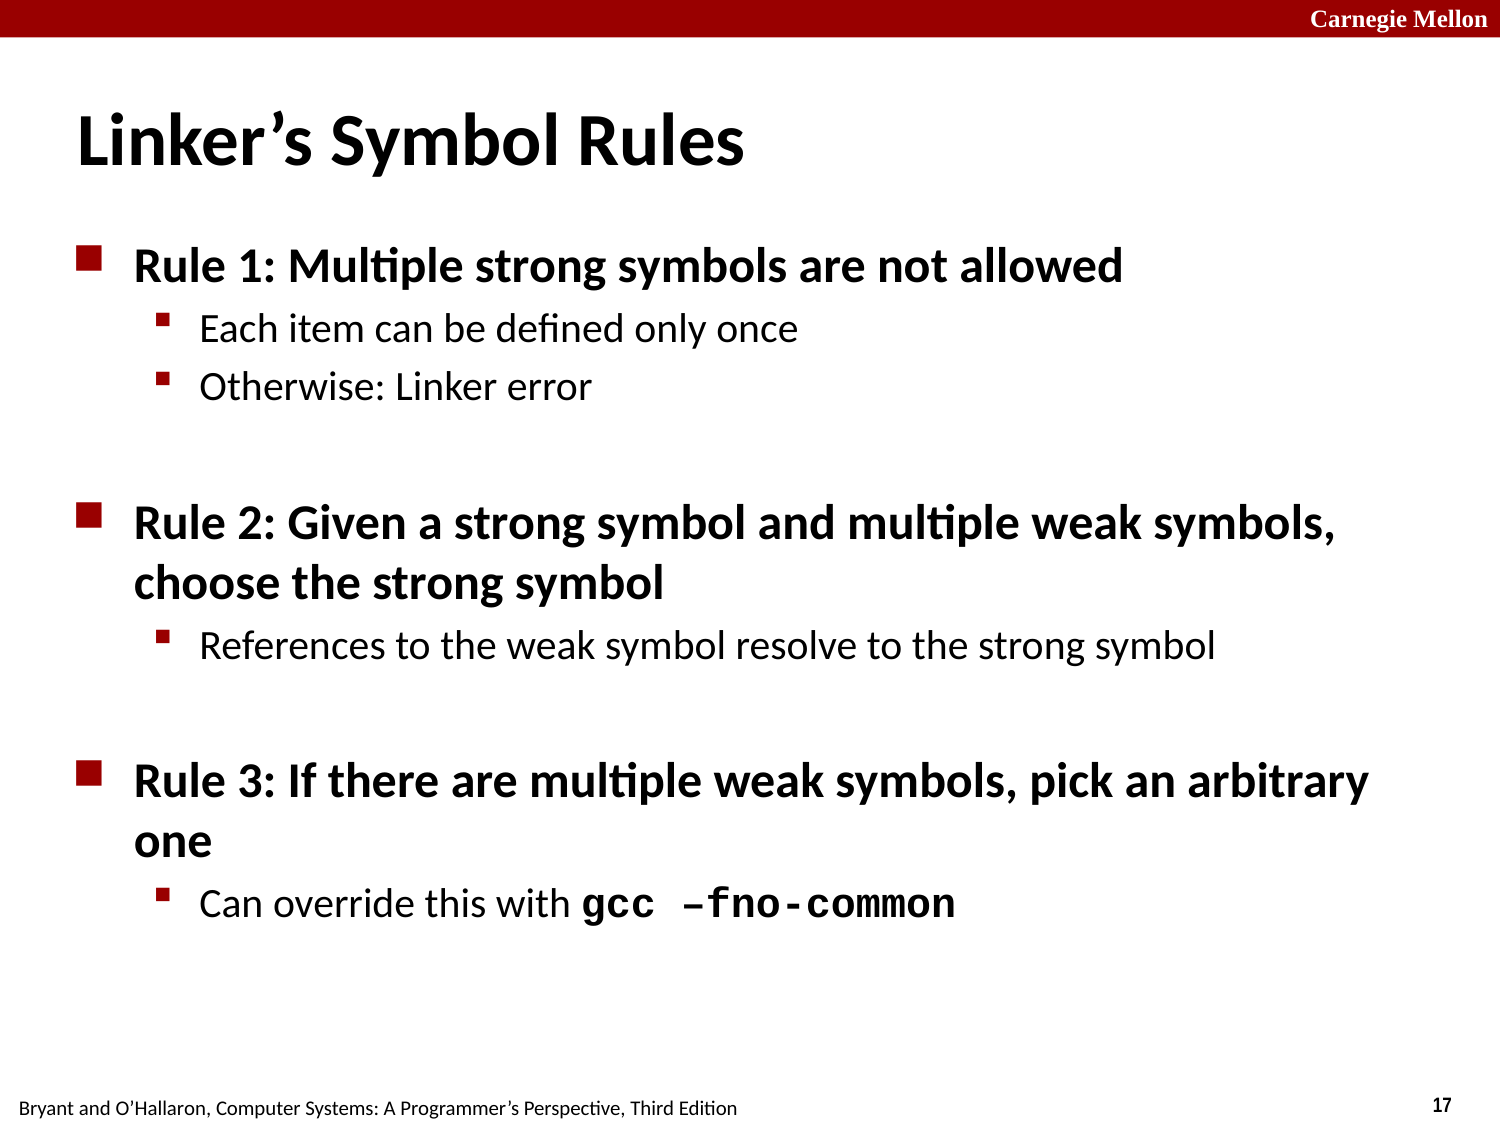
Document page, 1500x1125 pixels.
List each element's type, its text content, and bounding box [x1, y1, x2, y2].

list Rule 1: Multiple strong symbols are not allowed Each item can be defined only once Otherwise: Linker error Rule 2: Given a strong symbol and multiple weak symbols, choose the strong symbol References to the weak symbol resolve to the strong symbol Rule 3: If there are multiple weak symbols, pick an arbitrary one Can override this with gcc –fno-common [62, 224, 1426, 1083]
title Linker’s Symbol Rules [61, 71, 1493, 201]
